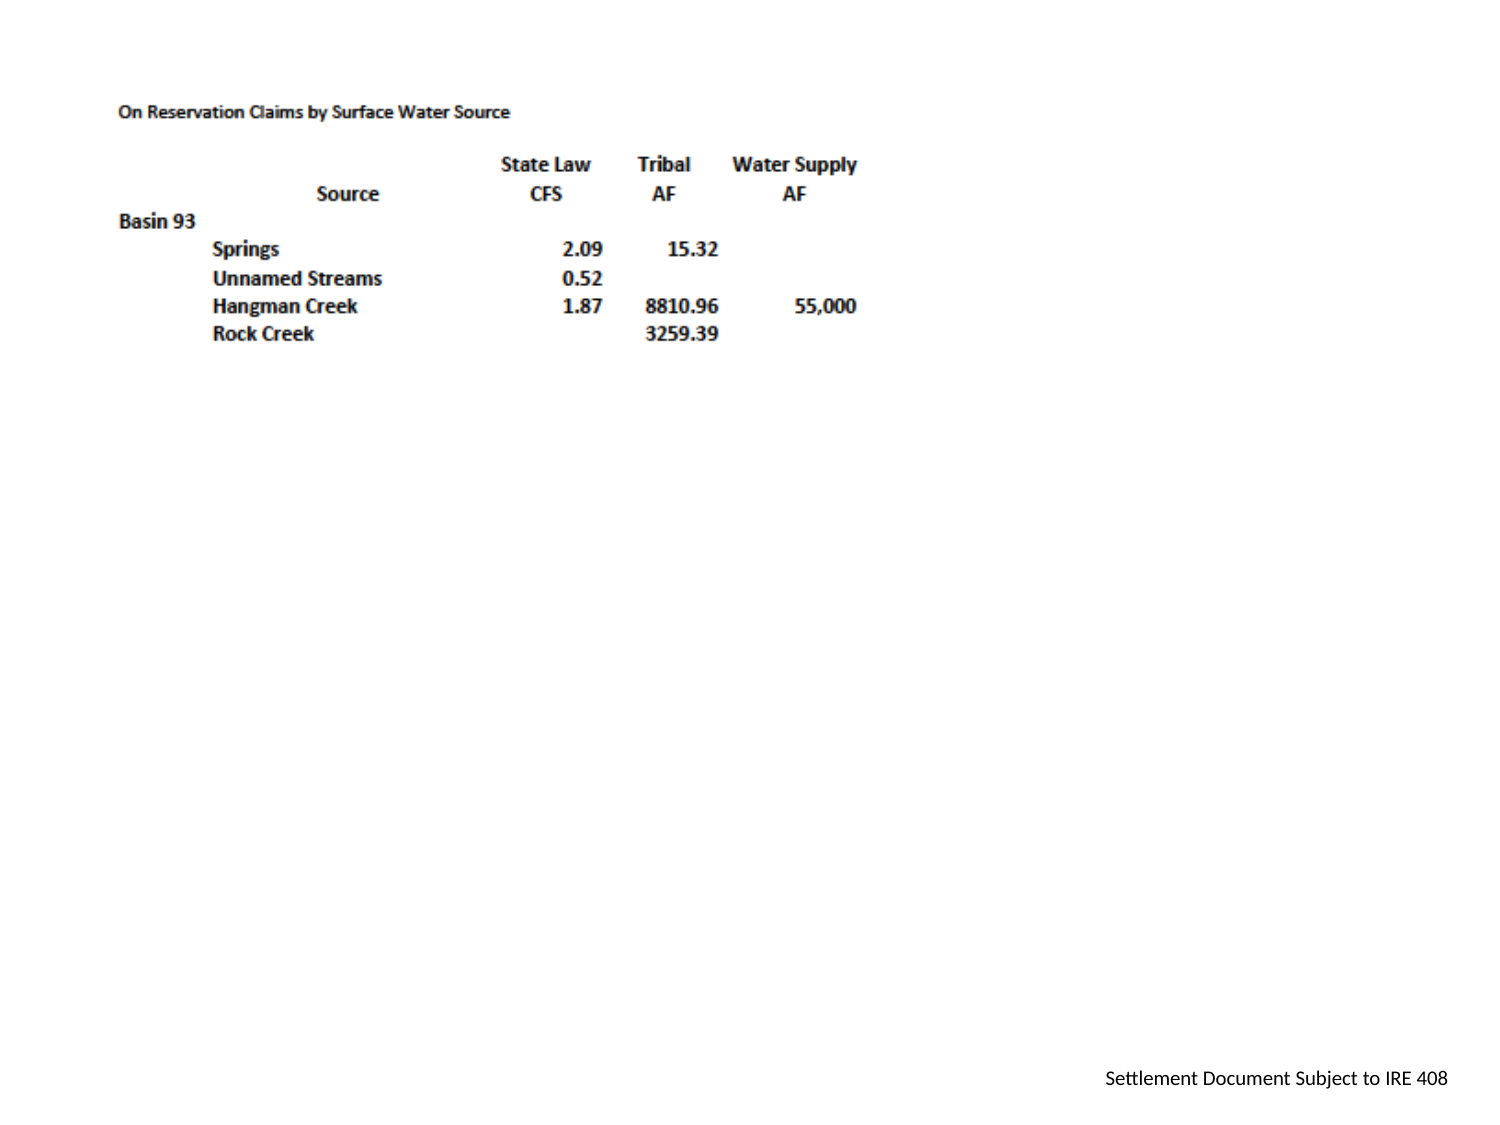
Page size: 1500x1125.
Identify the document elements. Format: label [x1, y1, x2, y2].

text_box [21, 0, 1479, 1125]
